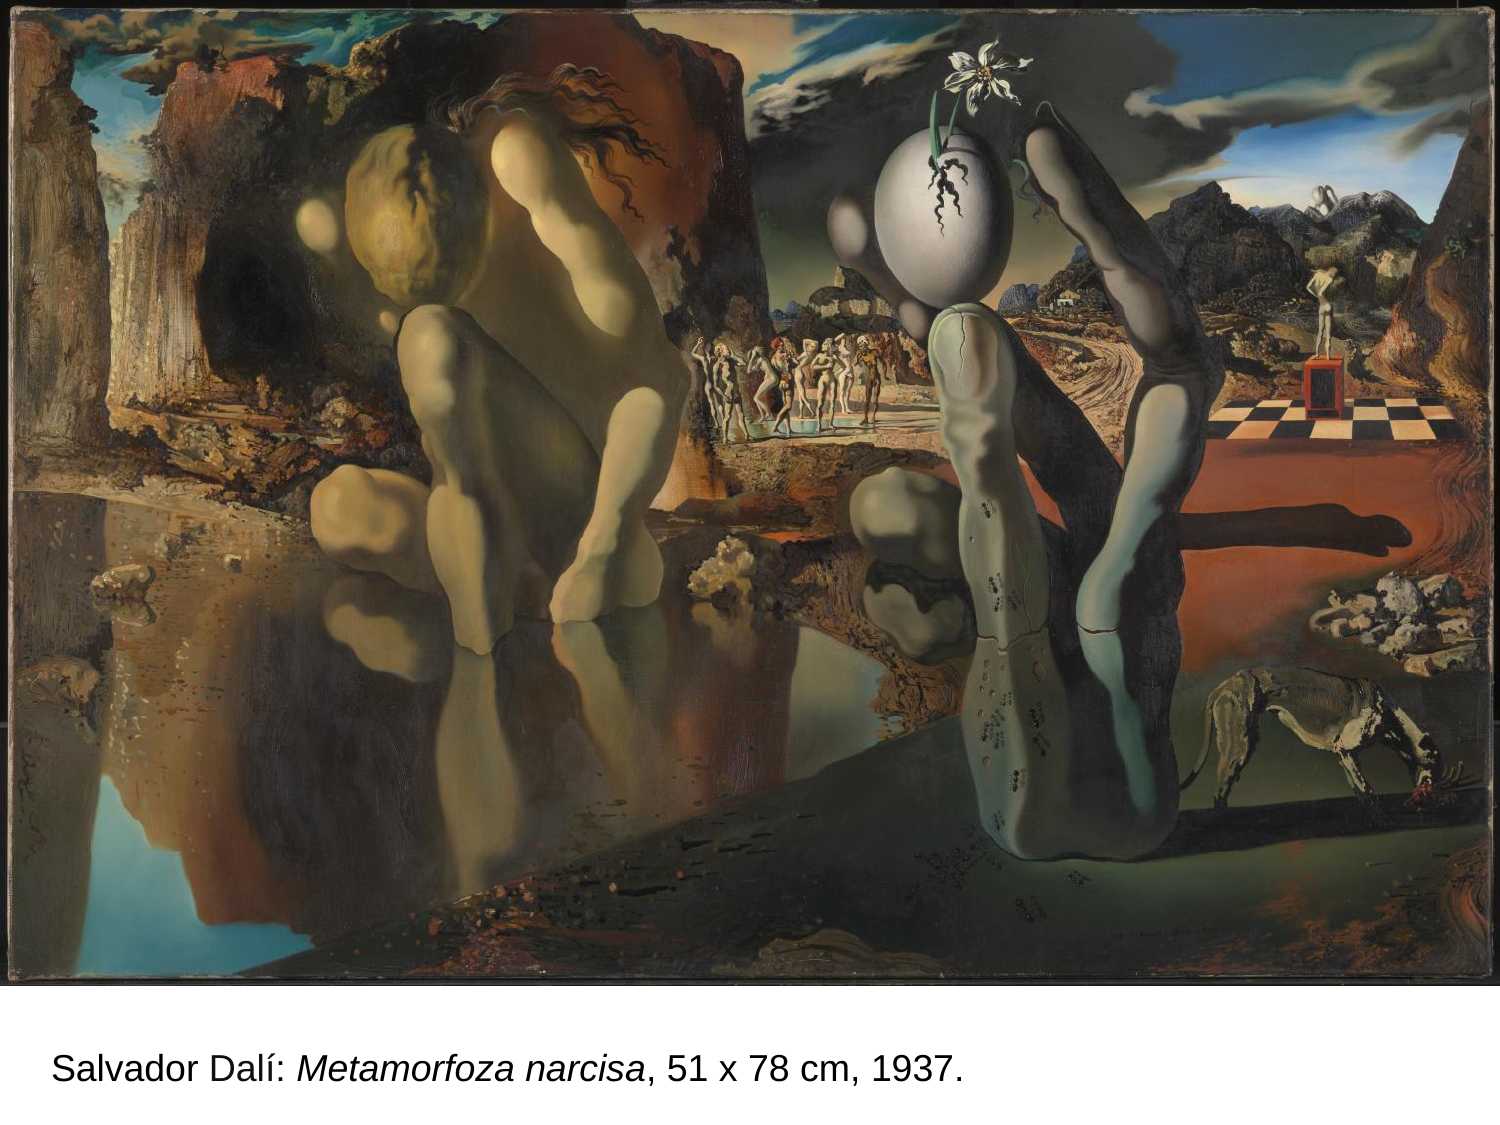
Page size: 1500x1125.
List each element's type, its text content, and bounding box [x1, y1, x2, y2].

text_box Salvador Dalí: Metamorfoza narcisa, 51 x 78 cm, 1937. [36, 1036, 980, 1125]
picture [0, 0, 1500, 986]
